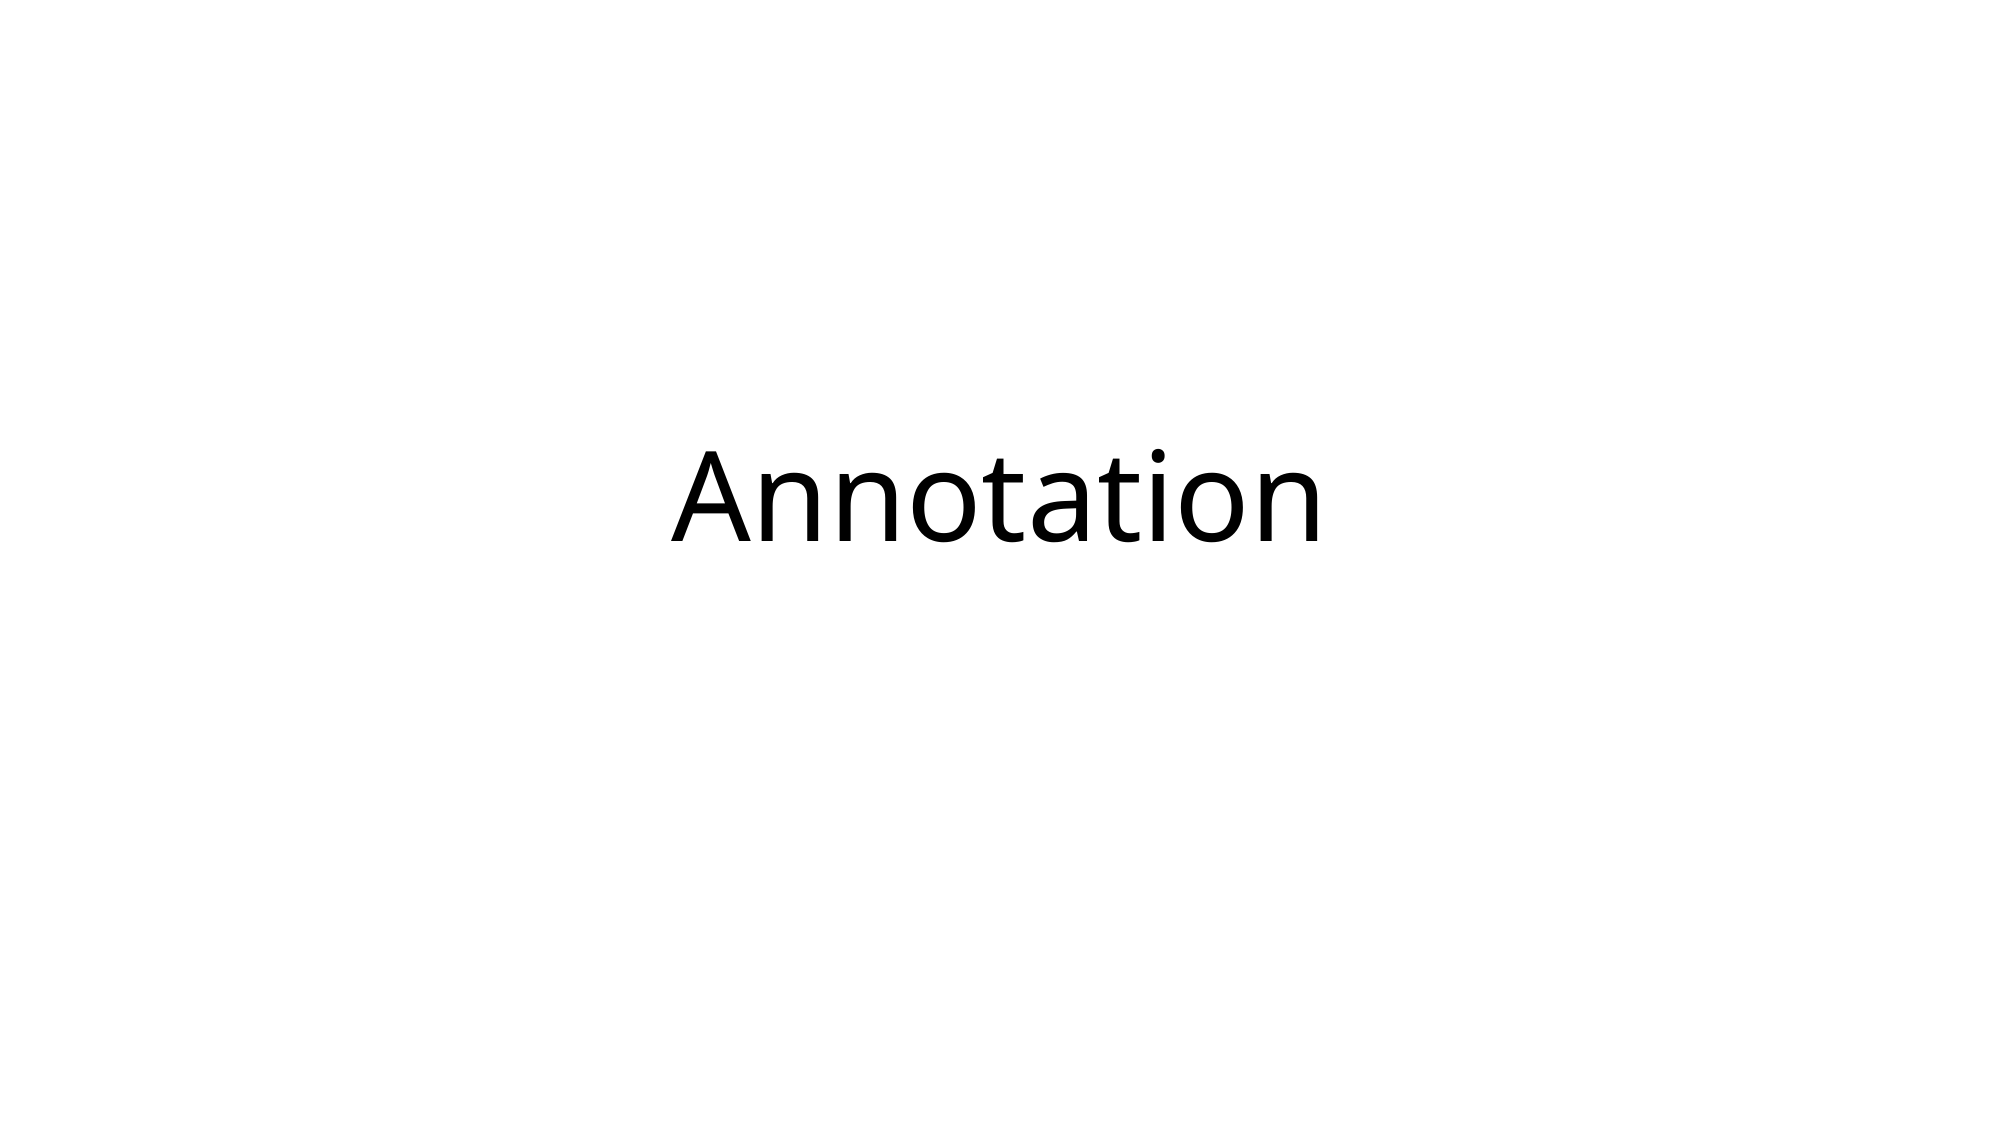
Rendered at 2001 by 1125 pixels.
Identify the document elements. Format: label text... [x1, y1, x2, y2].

title Annotation [249, 184, 1750, 576]
